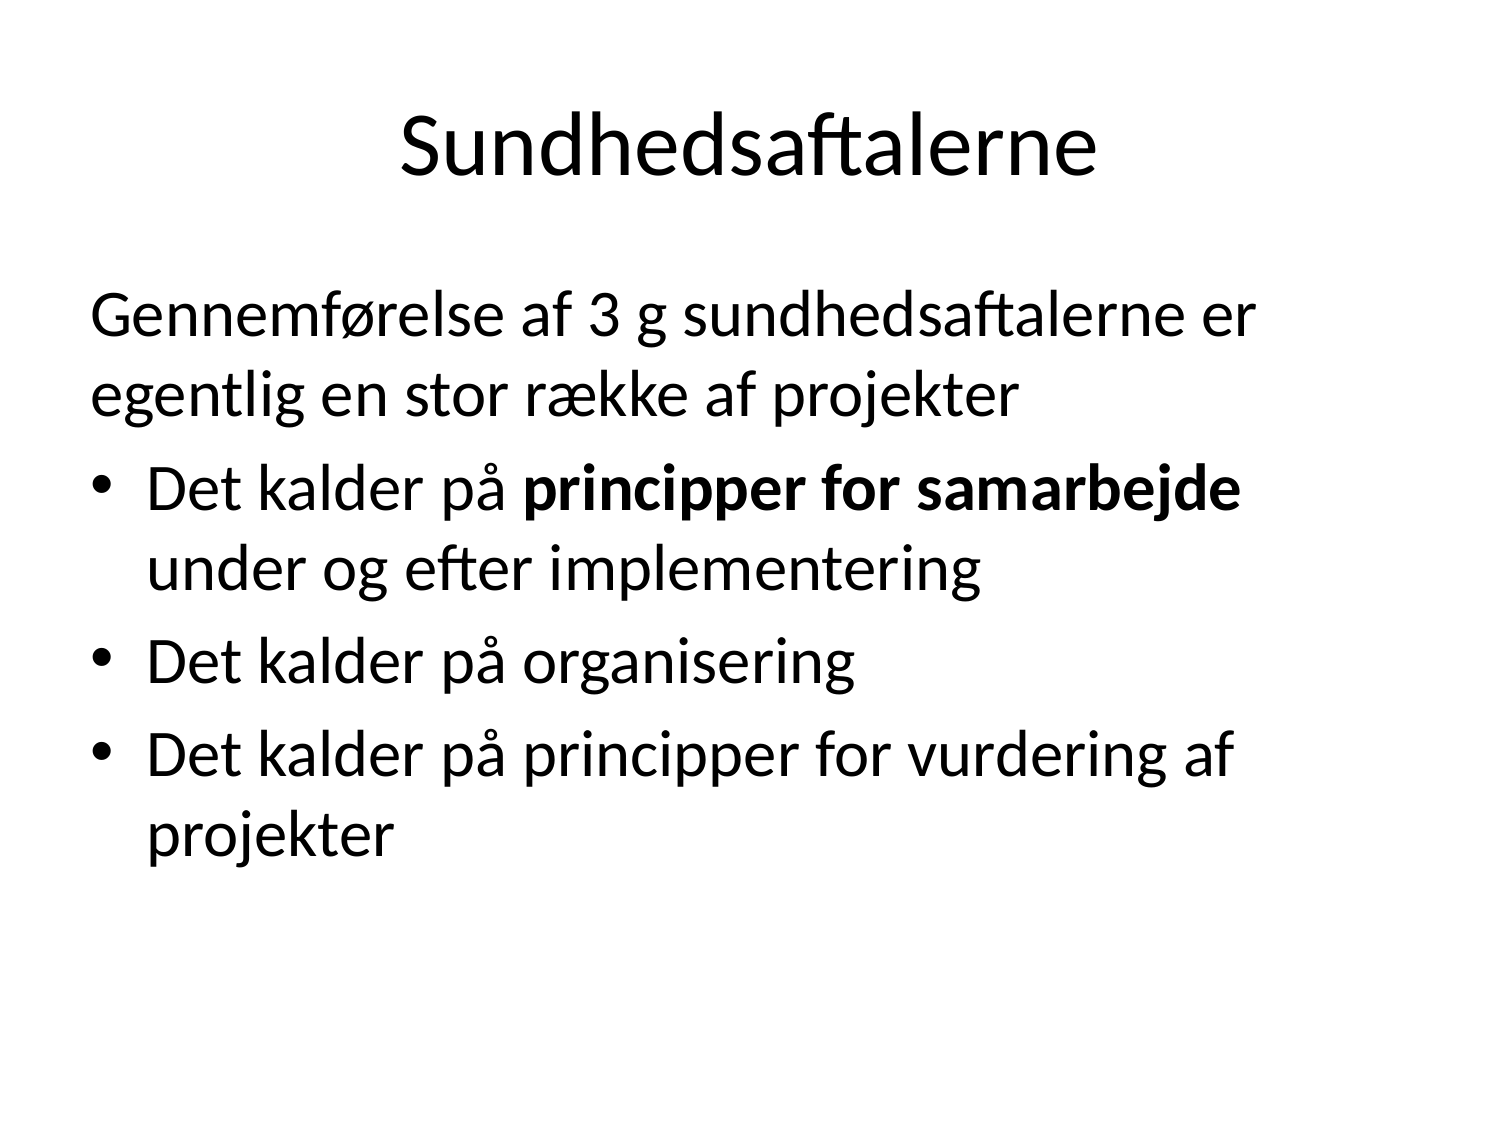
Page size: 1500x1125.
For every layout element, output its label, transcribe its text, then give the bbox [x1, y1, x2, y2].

title Sundhedsaftalerne [75, 45, 1425, 233]
list Gennemførelse af 3 g sundhedsaftalerne er egentlig en stor række af projekter Det kalder på principper for samarbejde under og efter implementering Det kalder på organisering Det kalder på principper for vurdering af projekter [75, 262, 1425, 1005]
